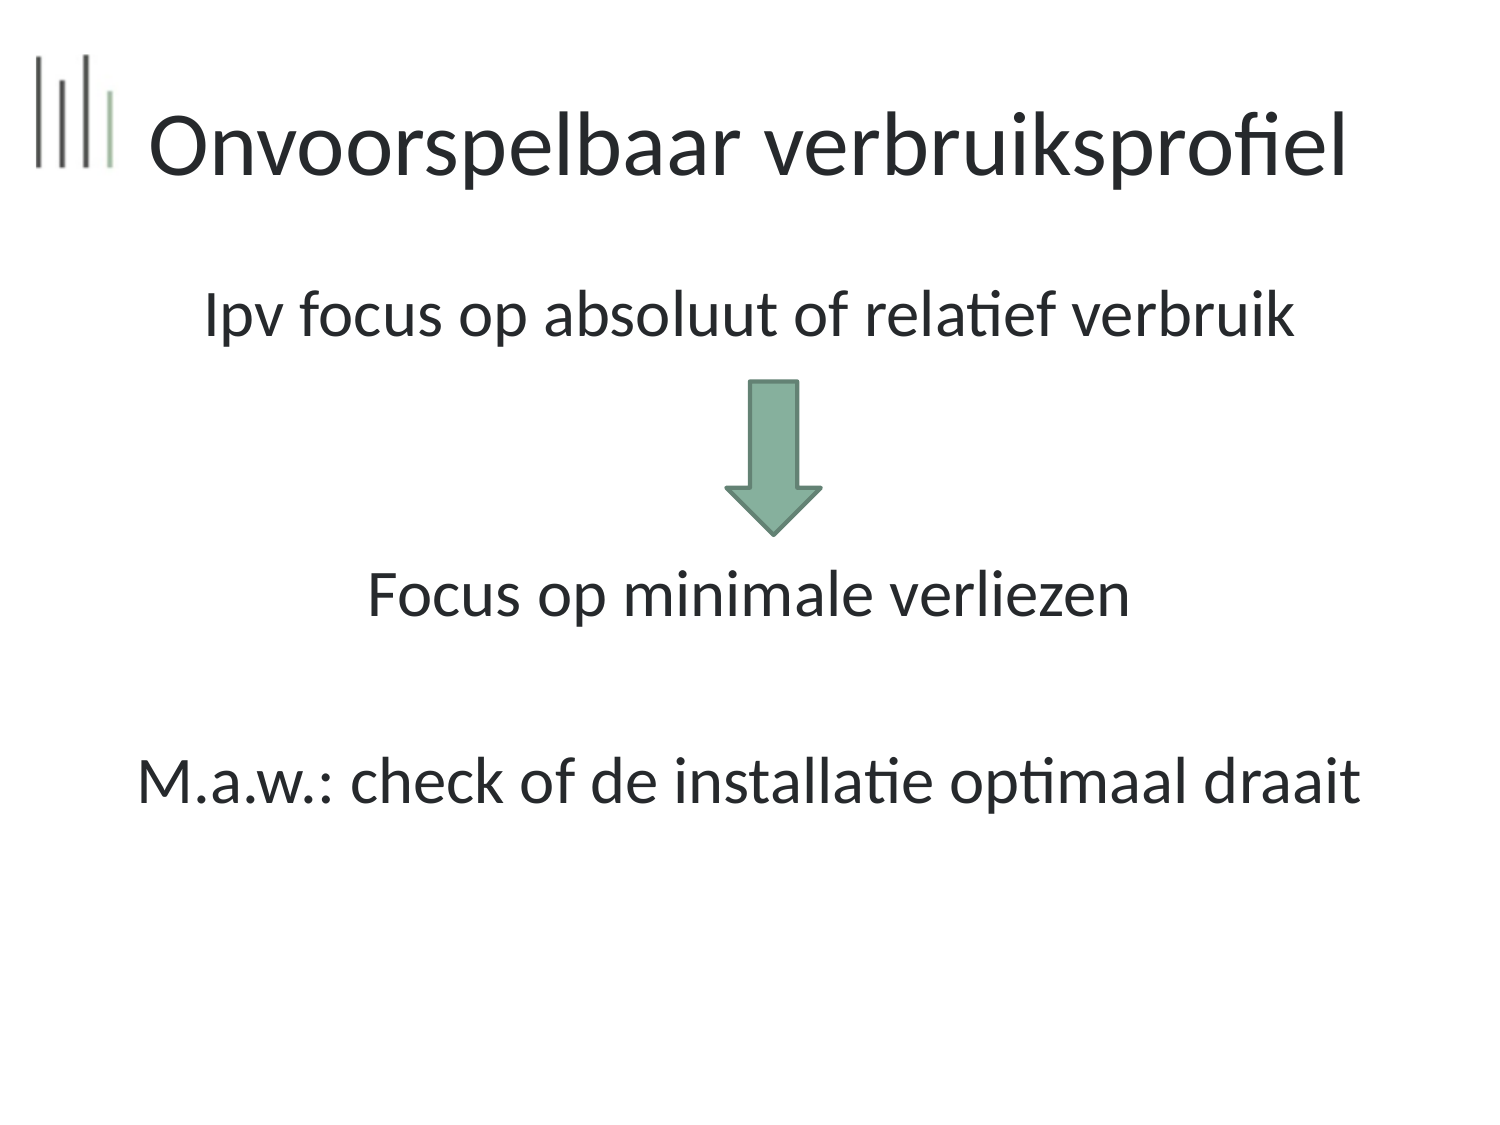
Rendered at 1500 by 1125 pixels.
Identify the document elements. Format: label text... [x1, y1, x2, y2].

picture [35, 54, 133, 176]
list Ipv focus op absoluut of relatief verbruik Focus op minimale verliezen M.a.w.: check of de installatie optimaal draait [75, 262, 1425, 1005]
title Onvoorspelbaar verbruiksprofiel [75, 45, 1425, 233]
text_box [724, 379, 823, 538]
